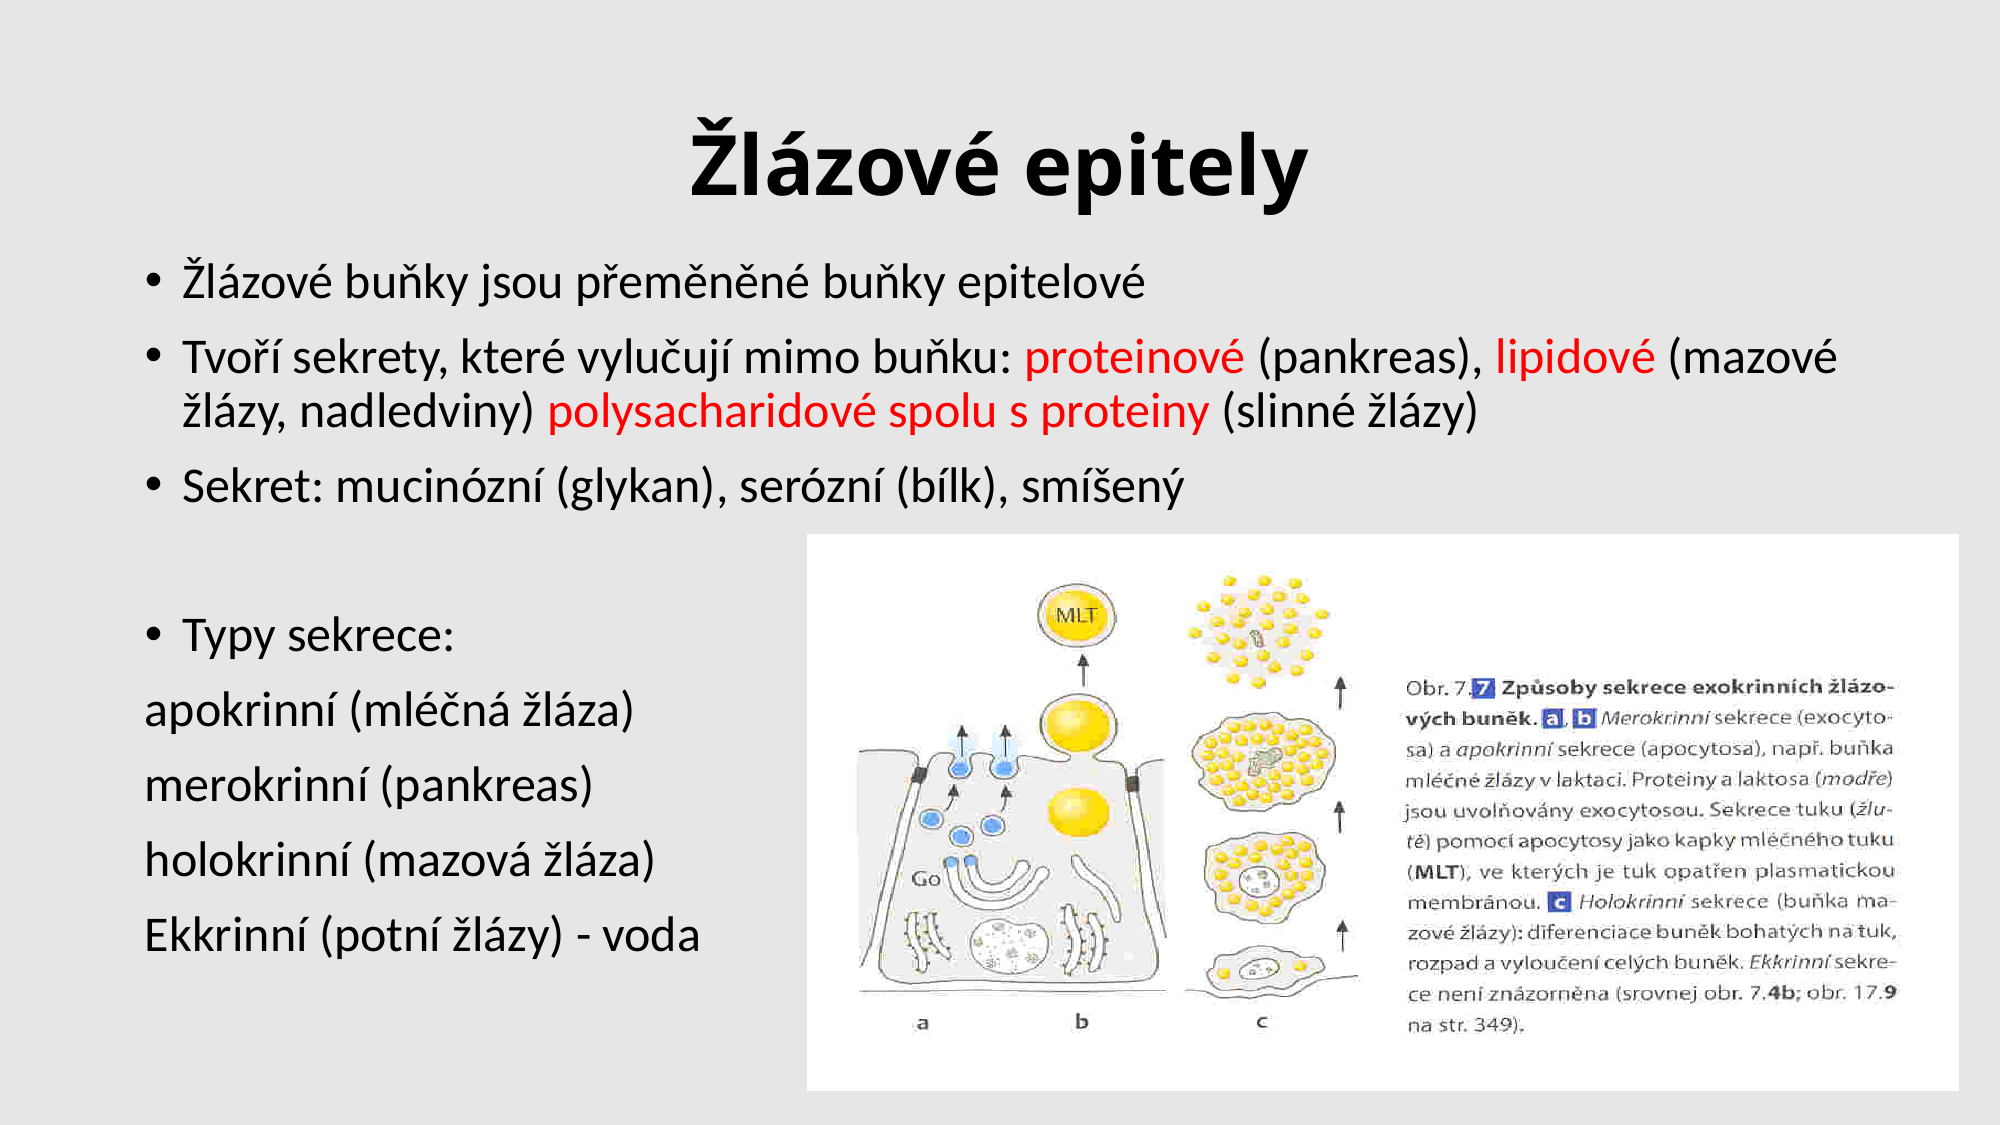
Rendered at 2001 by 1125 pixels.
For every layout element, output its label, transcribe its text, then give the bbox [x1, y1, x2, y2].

picture [807, 534, 1959, 1091]
title Žlázové epitely [137, 59, 1863, 278]
list Žlázové buňky jsou přeměněné buňky epitelové Tvoří sekrety, které vylučují mimo buňku: proteinové (pankreas), lipidové (mazové žlázy, nadledviny) polysacharidové spolu s proteiny (slinné žlázy) Sekret: mucinózní (glykan), serózní (bílk), smíšený Typy sekrece: apokrinní (mléčná žláza) merokrinní (pankreas) holokrinní (mazová žláza) Ekkrinní (potní žlázy) - voda [130, 247, 1855, 621]
